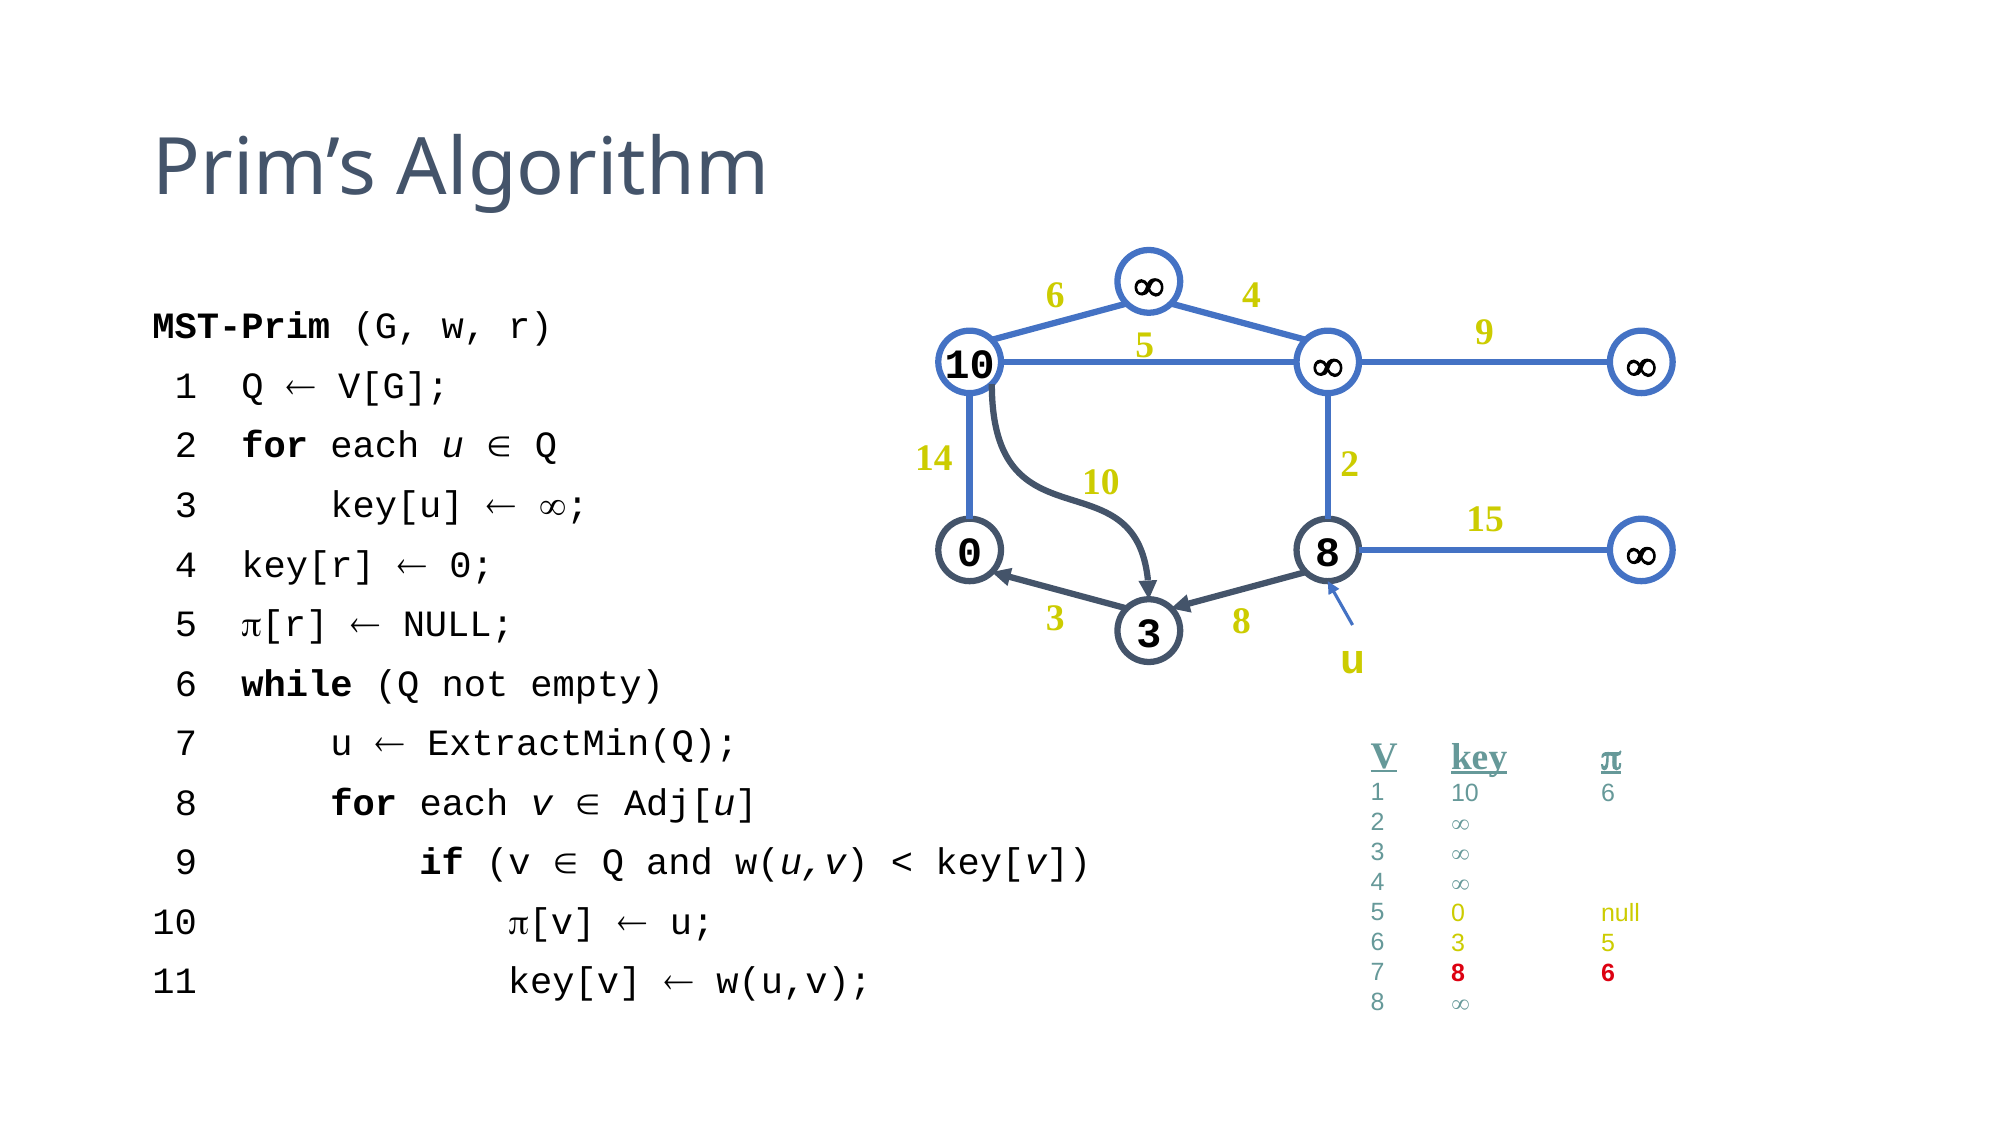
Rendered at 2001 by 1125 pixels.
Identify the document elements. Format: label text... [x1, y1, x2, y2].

text_box 5 [1120, 363, 1169, 373]
text_box 2 [1328, 431, 1375, 491]
text_box 3 [1030, 607, 1080, 645]
text_box 8 [1217, 607, 1266, 648]
text_box 9 [1460, 299, 1509, 360]
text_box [1170, 305, 1306, 338]
text_box 14 [900, 425, 964, 486]
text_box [964, 413, 1176, 571]
text_box u [1325, 624, 1381, 690]
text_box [1327, 584, 1353, 625]
text_box 0 [938, 519, 992, 582]
text_box  [1610, 330, 1673, 394]
text_box 4 [1227, 262, 1276, 305]
list MST-Prim (G, w, r) 1 Q ¬ V[G]; 2 for each u  Q 3 key[u] ¬ ; 4 key[r] ¬ 0; 5 p[r] ¬ NULL; 6 while (Q not empty) 7 u ¬ ExtractMin(Q); 8 for each v  Adj[u] 9 if (v  Q and w(u,v) < key[v]) 10 p[v] ¬ u; 11 key[v] ¬ w(u,v); [137, 299, 1863, 1014]
text_box  [1117, 249, 1181, 312]
title Prim’s Algorithm [137, 59, 1863, 278]
text_box  [1610, 518, 1673, 582]
text_box 5 [1120, 312, 1169, 361]
text_box 6 [1030, 262, 1080, 305]
text_box  [1296, 330, 1359, 393]
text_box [991, 305, 1127, 338]
text_box 10 [938, 330, 1001, 393]
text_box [991, 574, 1127, 607]
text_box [1170, 574, 1306, 607]
text_box 8 [1296, 518, 1359, 582]
text_box 3 [1117, 599, 1181, 663]
text_box 15 [1451, 486, 1519, 546]
text_box key p 10 6    0 null 3 5 8 6  [1436, 724, 1723, 1024]
text_box V 1 2 3 4 5 6 7 8 [1355, 723, 1424, 1023]
